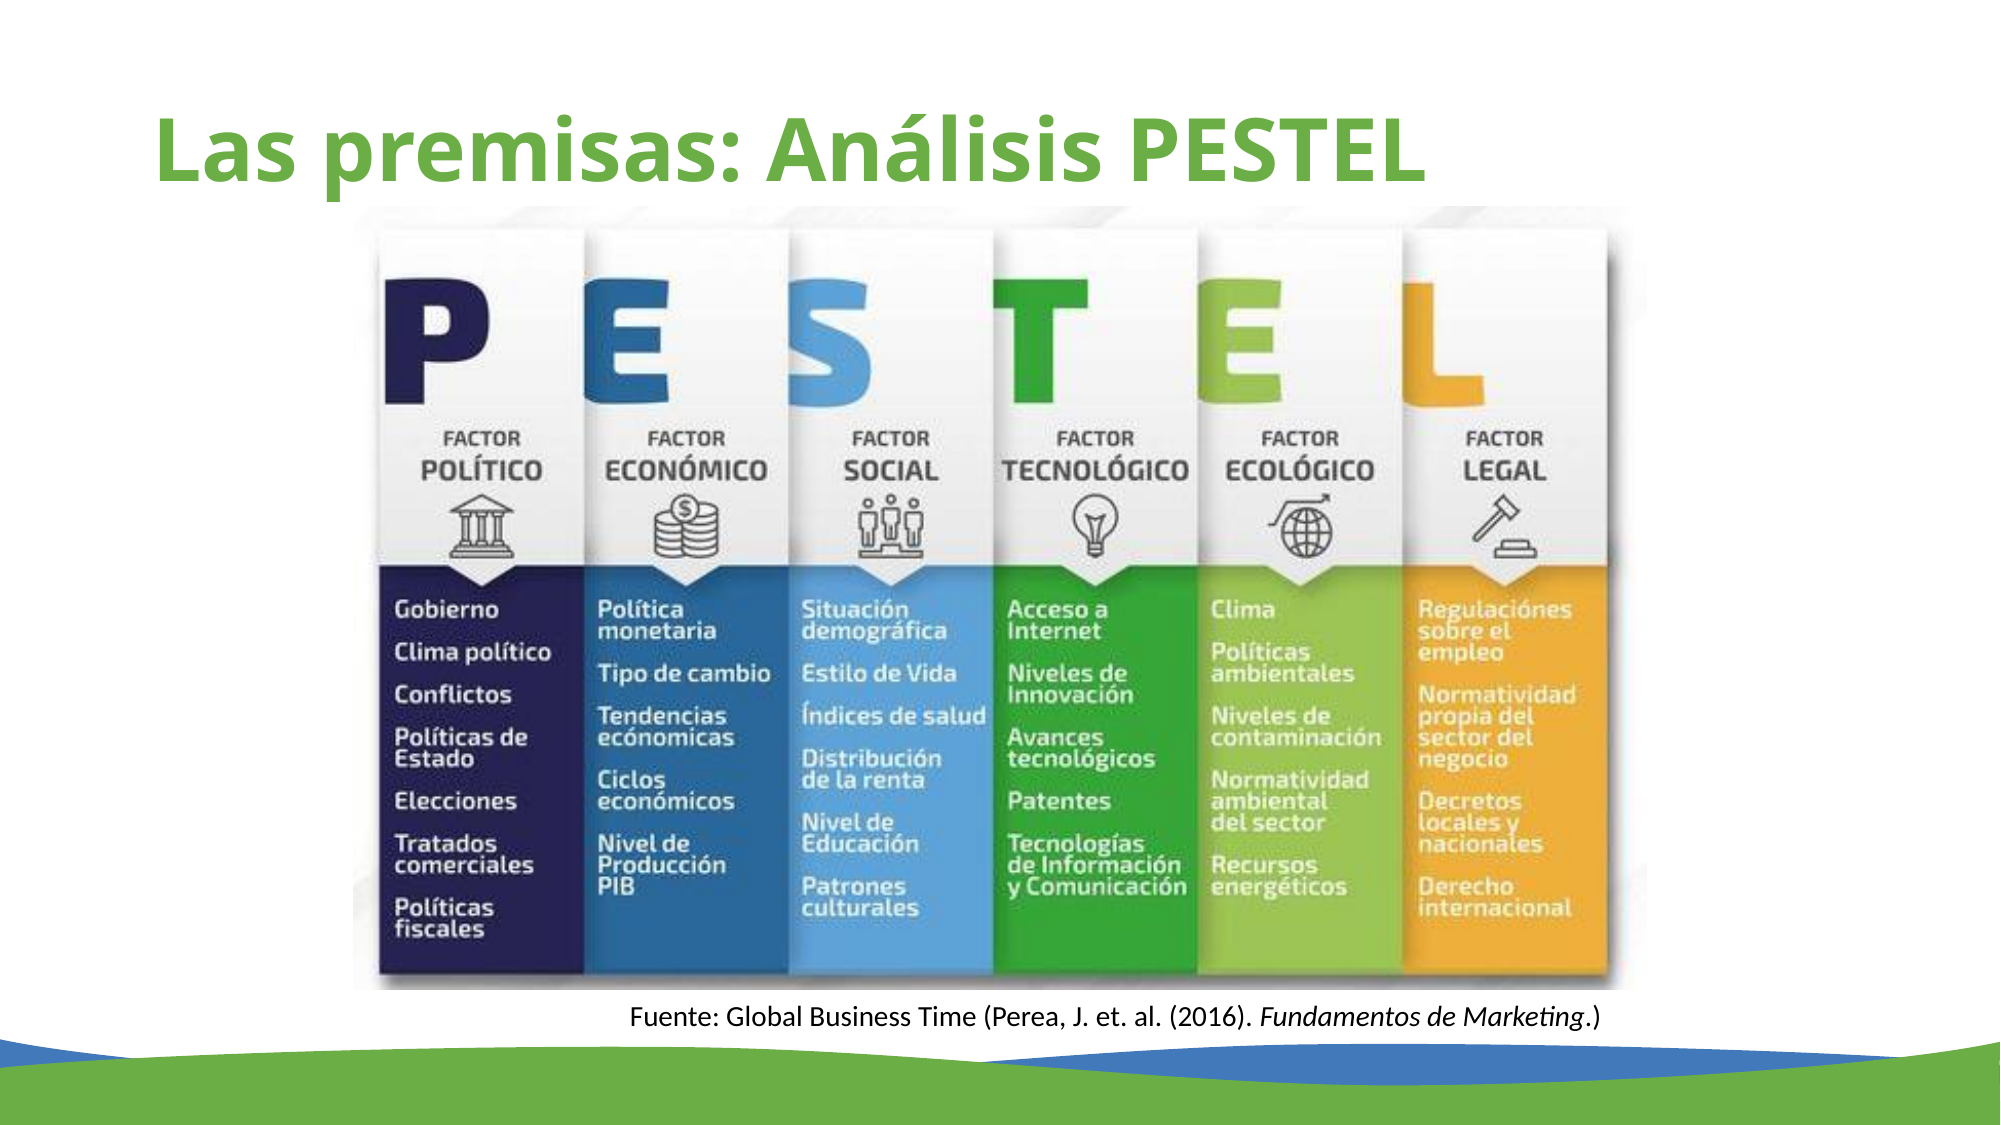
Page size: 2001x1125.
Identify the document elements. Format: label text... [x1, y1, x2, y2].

title Las premisas: Análisis PESTEL [137, 43, 1863, 262]
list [353, 206, 1647, 990]
text_box Fuente: Global Business Time (Perea, J. et. al. (2016). Fundamentos de Marketing.) [438, 990, 1616, 1040]
